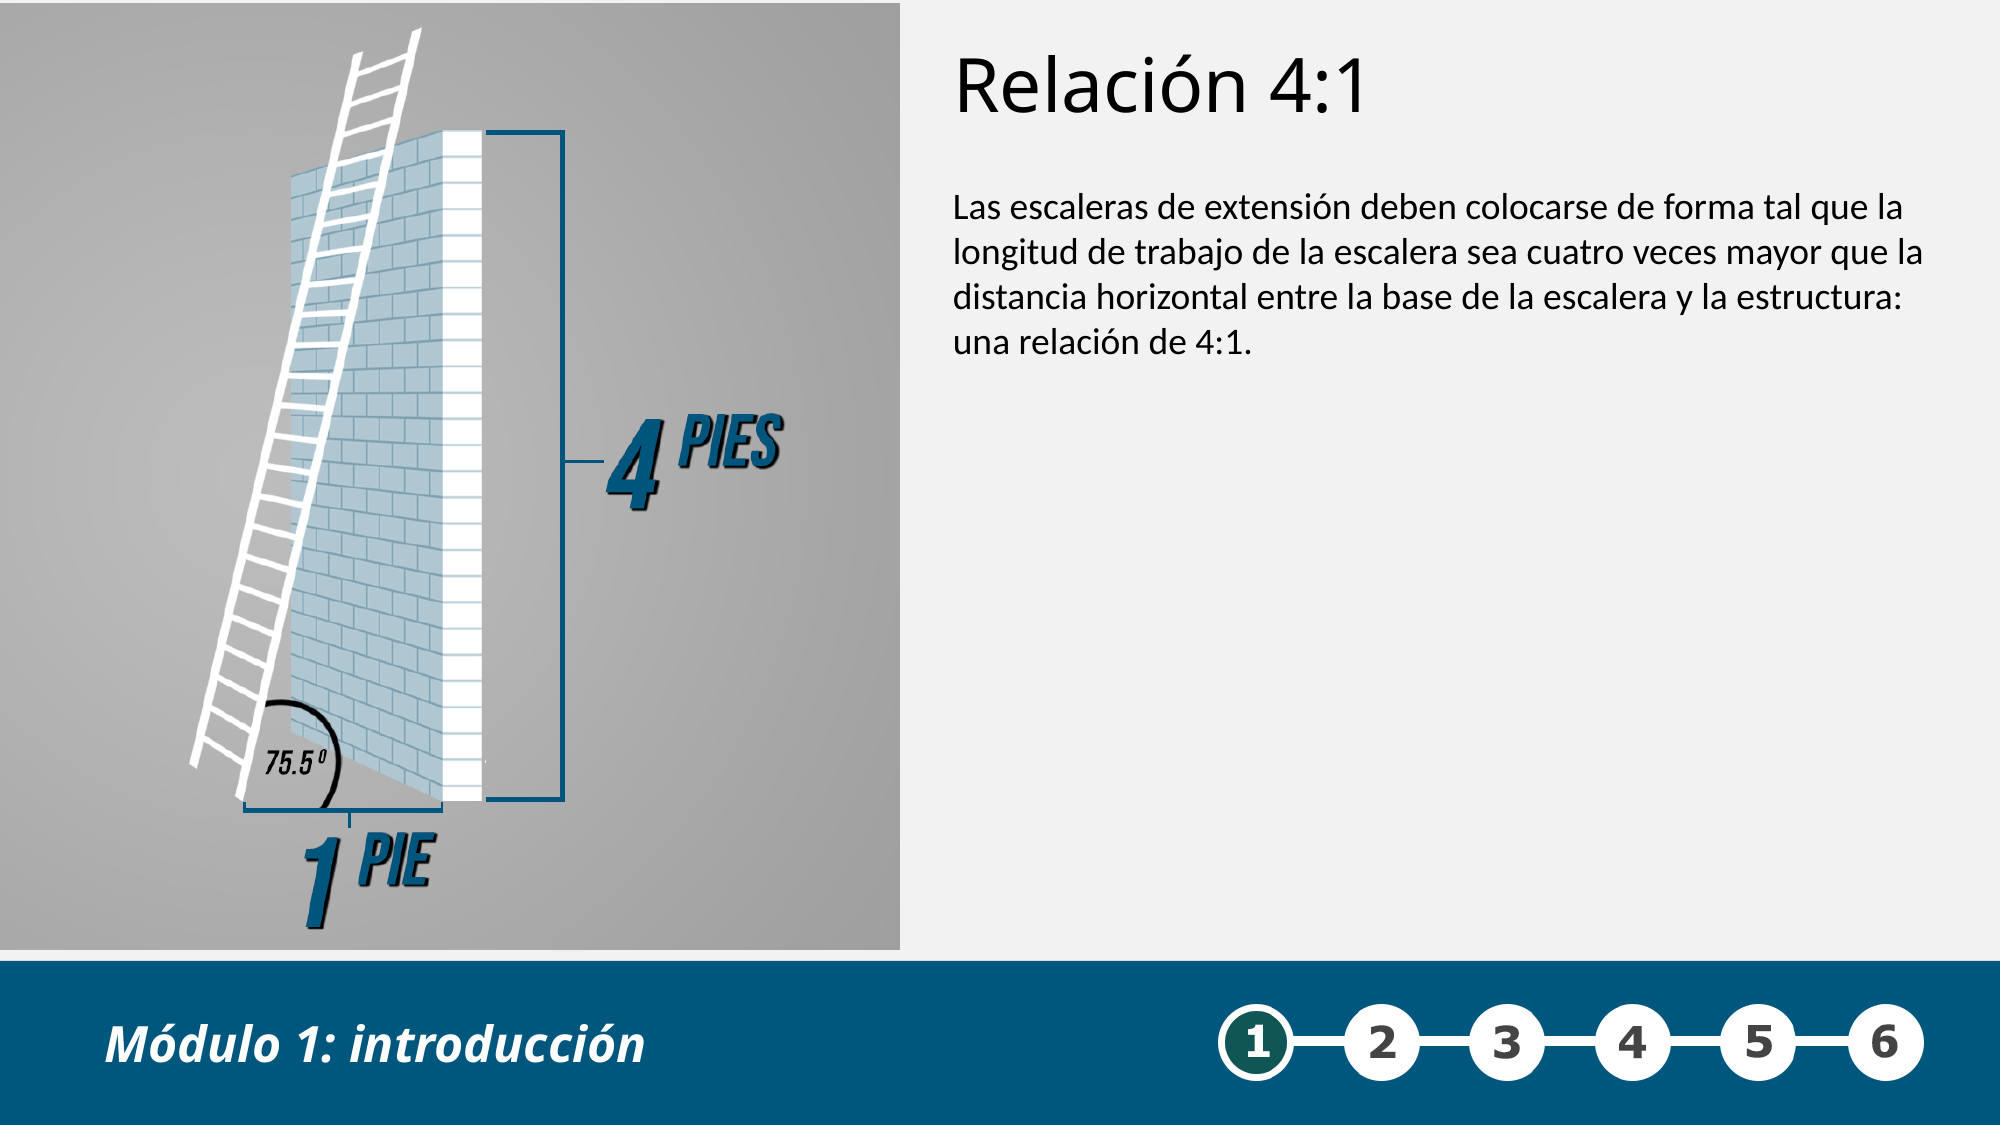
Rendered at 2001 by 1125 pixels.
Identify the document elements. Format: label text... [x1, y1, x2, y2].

text_box [0, 960, 2000, 1125]
picture [1219, 1005, 1923, 1080]
picture [0, 3, 900, 950]
title Relación 4:1 [938, 40, 1924, 174]
text_box Módulo 1: introducción [0, 1004, 851, 1080]
text_box Las escaleras de extensión deben colocarse de forma tal que la longitud de trabajo de la escalera sea cuatro veces mayor que la distancia horizontal entre la base de la escalera y la estructura: una relación de 4:1. [938, 174, 1968, 370]
